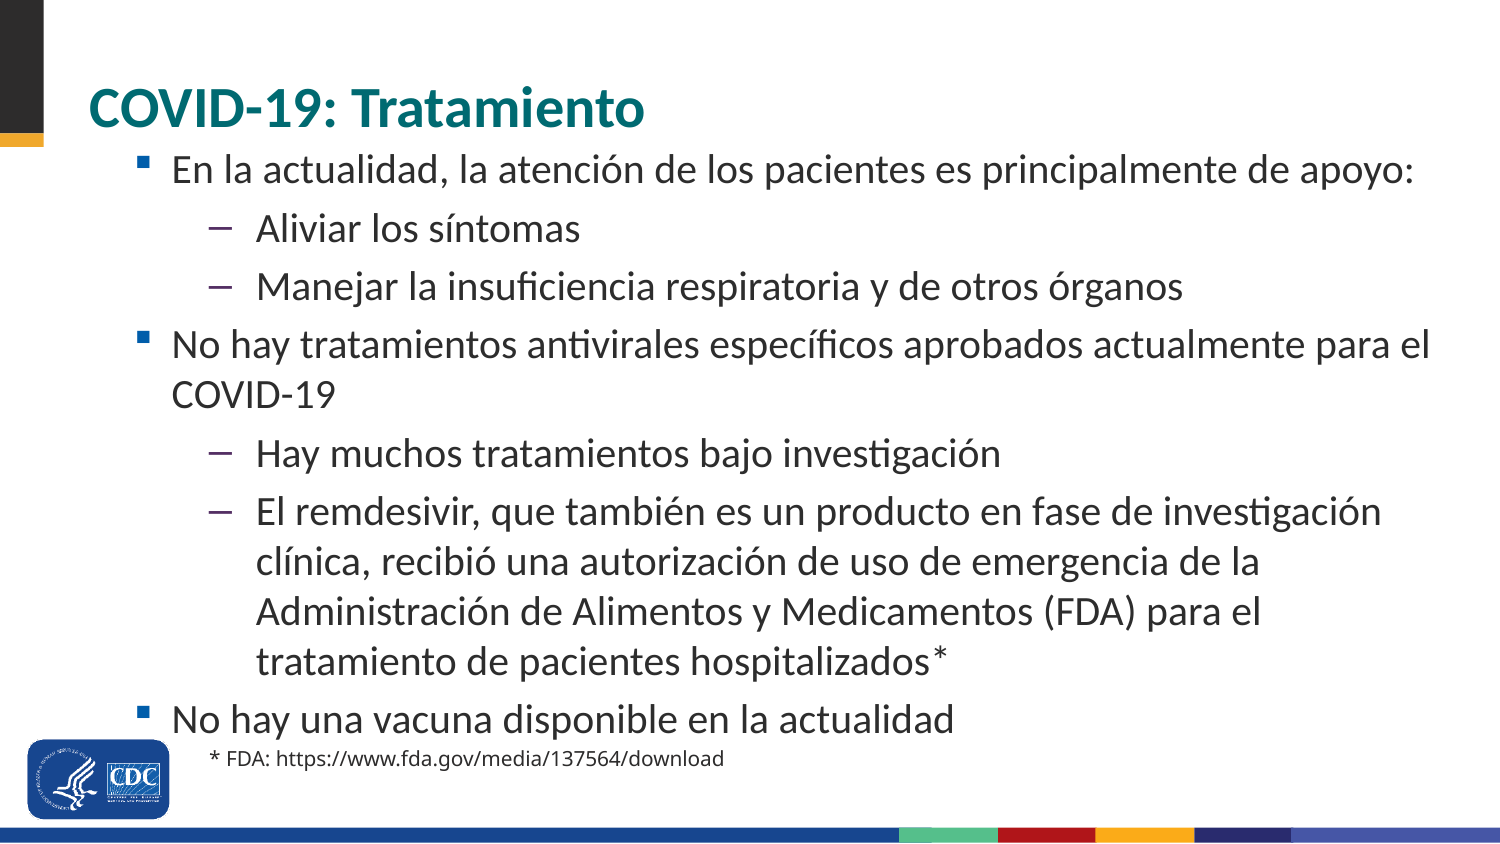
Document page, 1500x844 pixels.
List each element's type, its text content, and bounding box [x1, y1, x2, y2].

title COVID-19: Tratamiento [75, 33, 1425, 147]
text_box * FDA: https://www.fda.gov/media/137564/download [194, 738, 740, 778]
list En la actualidad, la atención de los pacientes es principalmente de apoyo: Aliviar los síntomas Manejar la insuficiencia respiratoria y de otros órganos No hay tratamientos antivirales específicos aprobados actualmente para el COVID-19 Hay muchos tratamientos bajo investigación El remdesivir, que también es un producto en fase de investigación clínica, recibió una autorización de uso de emergencia de la Administración de Alimentos y Medicamentos (FDA) para el tratamiento de pacientes hospitalizados* No hay una vacuna disponible en la actualidad [118, 134, 1469, 683]
picture [26, 738, 170, 820]
